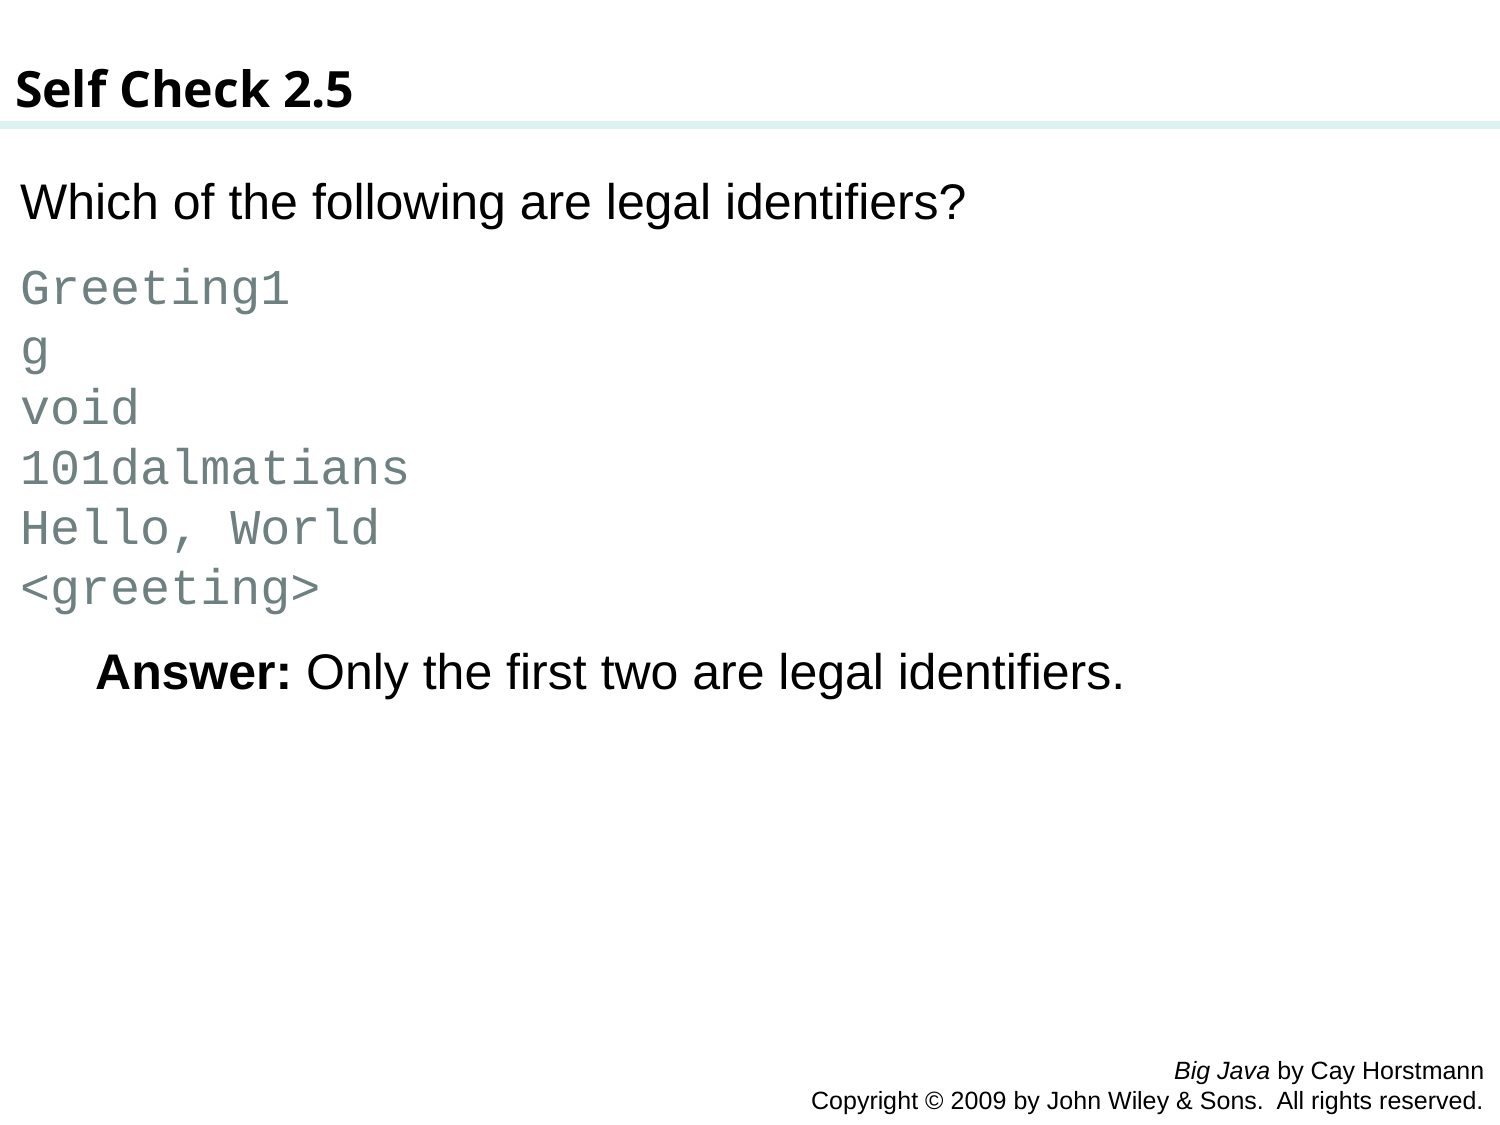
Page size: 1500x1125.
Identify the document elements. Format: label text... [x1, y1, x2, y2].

text_box Which of the following are legal identifiers? Greeting1 g void 101dalmatians Hello, World <greeting> Answer: Only the first two are legal identifiers. [5, 156, 1500, 713]
text_box Self Check 2.5 [0, 49, 1150, 125]
